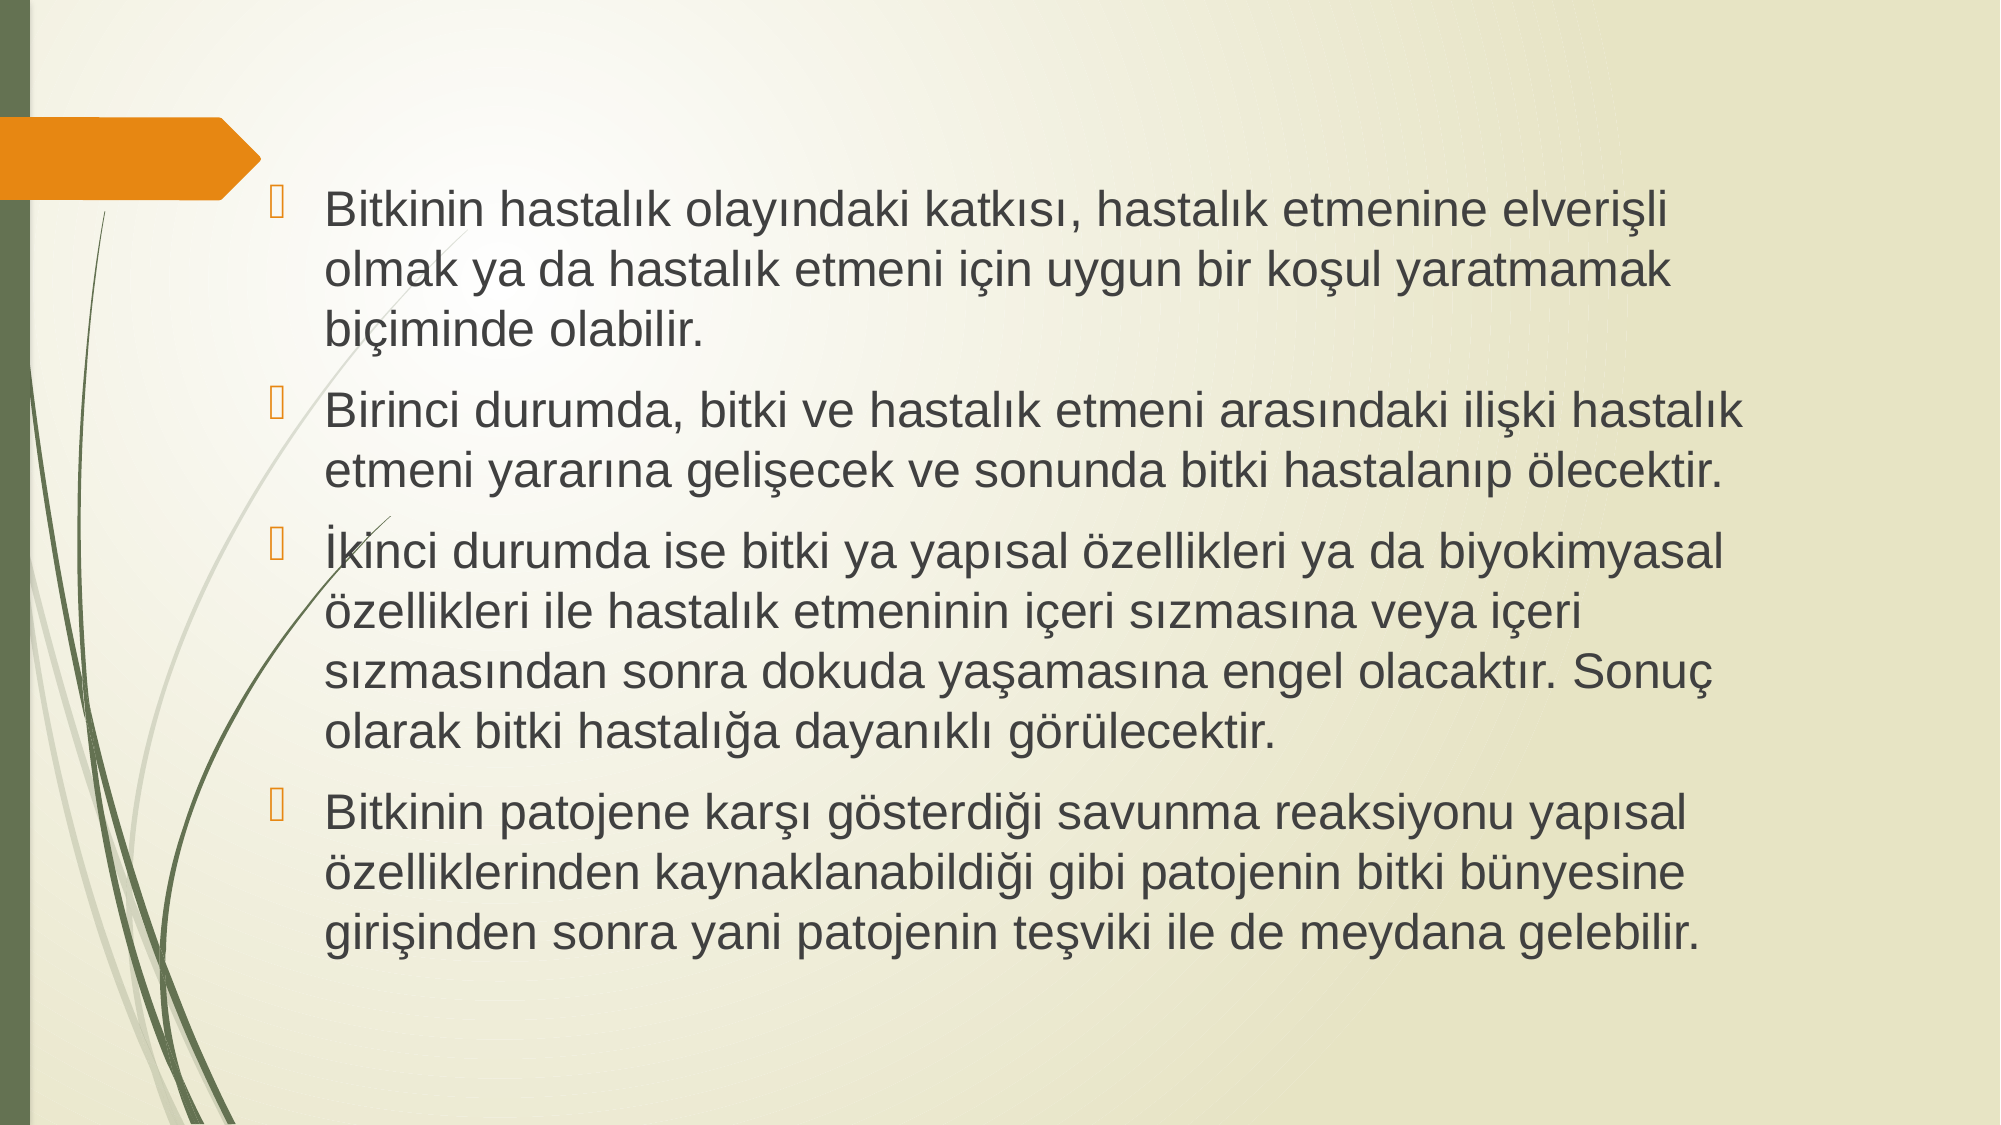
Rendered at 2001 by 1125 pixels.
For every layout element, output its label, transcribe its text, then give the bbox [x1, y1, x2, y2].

list Bitkinin hastalık olayındaki katkısı, hastalık etmenine elverişli olmak ya da hastalık etmeni için uygun bir koşul yaratmamak biçiminde olabilir. Birinci durumda, bitki ve hastalık etmeni arasındaki ilişki hastalık etmeni yararına gelişecek ve sonunda bitki hastalanıp ölecektir. İkinci durumda ise bitki ya yapısal özellikleri ya da biyokimyasal özellikleri ile hastalık etmeninin içeri sızmasına veya içeri sızmasından sonra dokuda yaşamasına engel olacaktır. Sonuç olarak bitki hastalığa dayanıklı görülecektir. Bitkinin patojene karşı gösterdiği savunma reaksiyonu yapısal özelliklerinden kaynaklanabildiği gibi patojenin bitki bünyesine girişinden sonra yani patojenin teşviki ile de meydana gelebilir. [253, 169, 1800, 1031]
